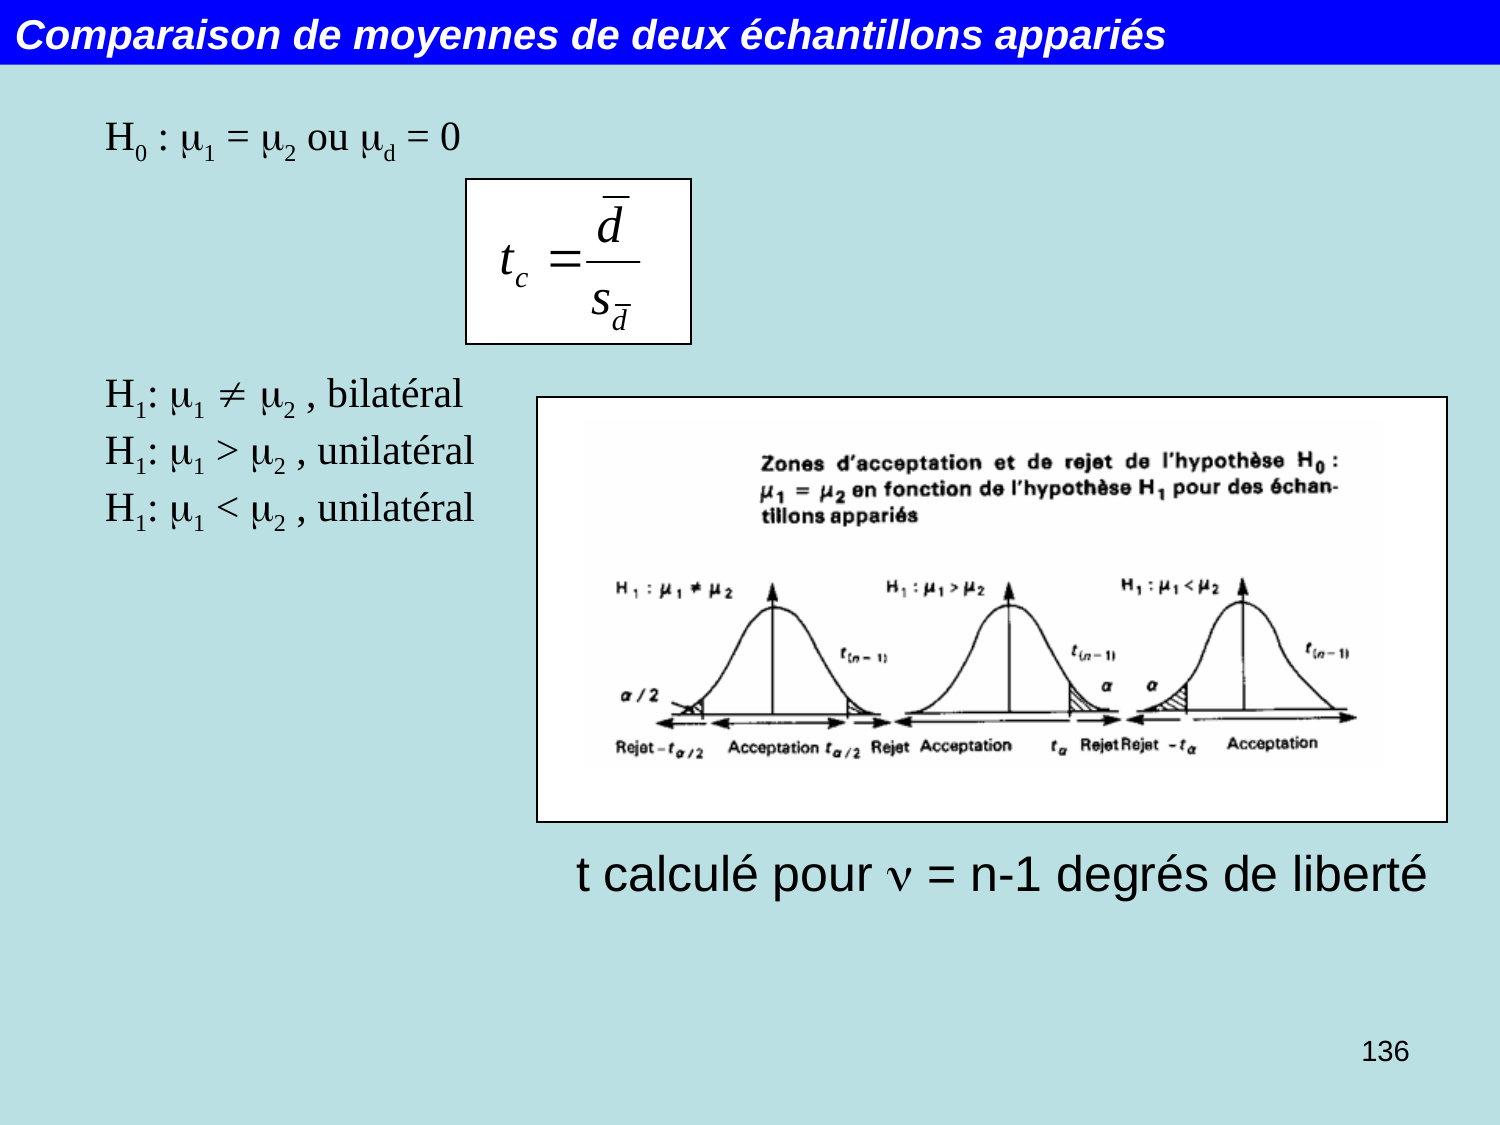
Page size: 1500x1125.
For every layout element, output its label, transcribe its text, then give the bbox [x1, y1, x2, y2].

picture [584, 420, 1382, 767]
text_box [491, 179, 691, 345]
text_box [493, 184, 652, 343]
slide_number 136 [1074, 1024, 1425, 1103]
text_box t calculé pour n = n-1 degrés de liberté [561, 834, 1458, 909]
text_box Comparaison de moyennes de deux échantillons appariés [0, 0, 1500, 65]
text_box [537, 397, 1447, 823]
text_box H0 : m1 = m2 ou md = 0 H1: m1  m2 , bilatéral H1: m1 > m2 , unilatéral H1: m1 < m2 , unilatéral [89, 101, 491, 613]
